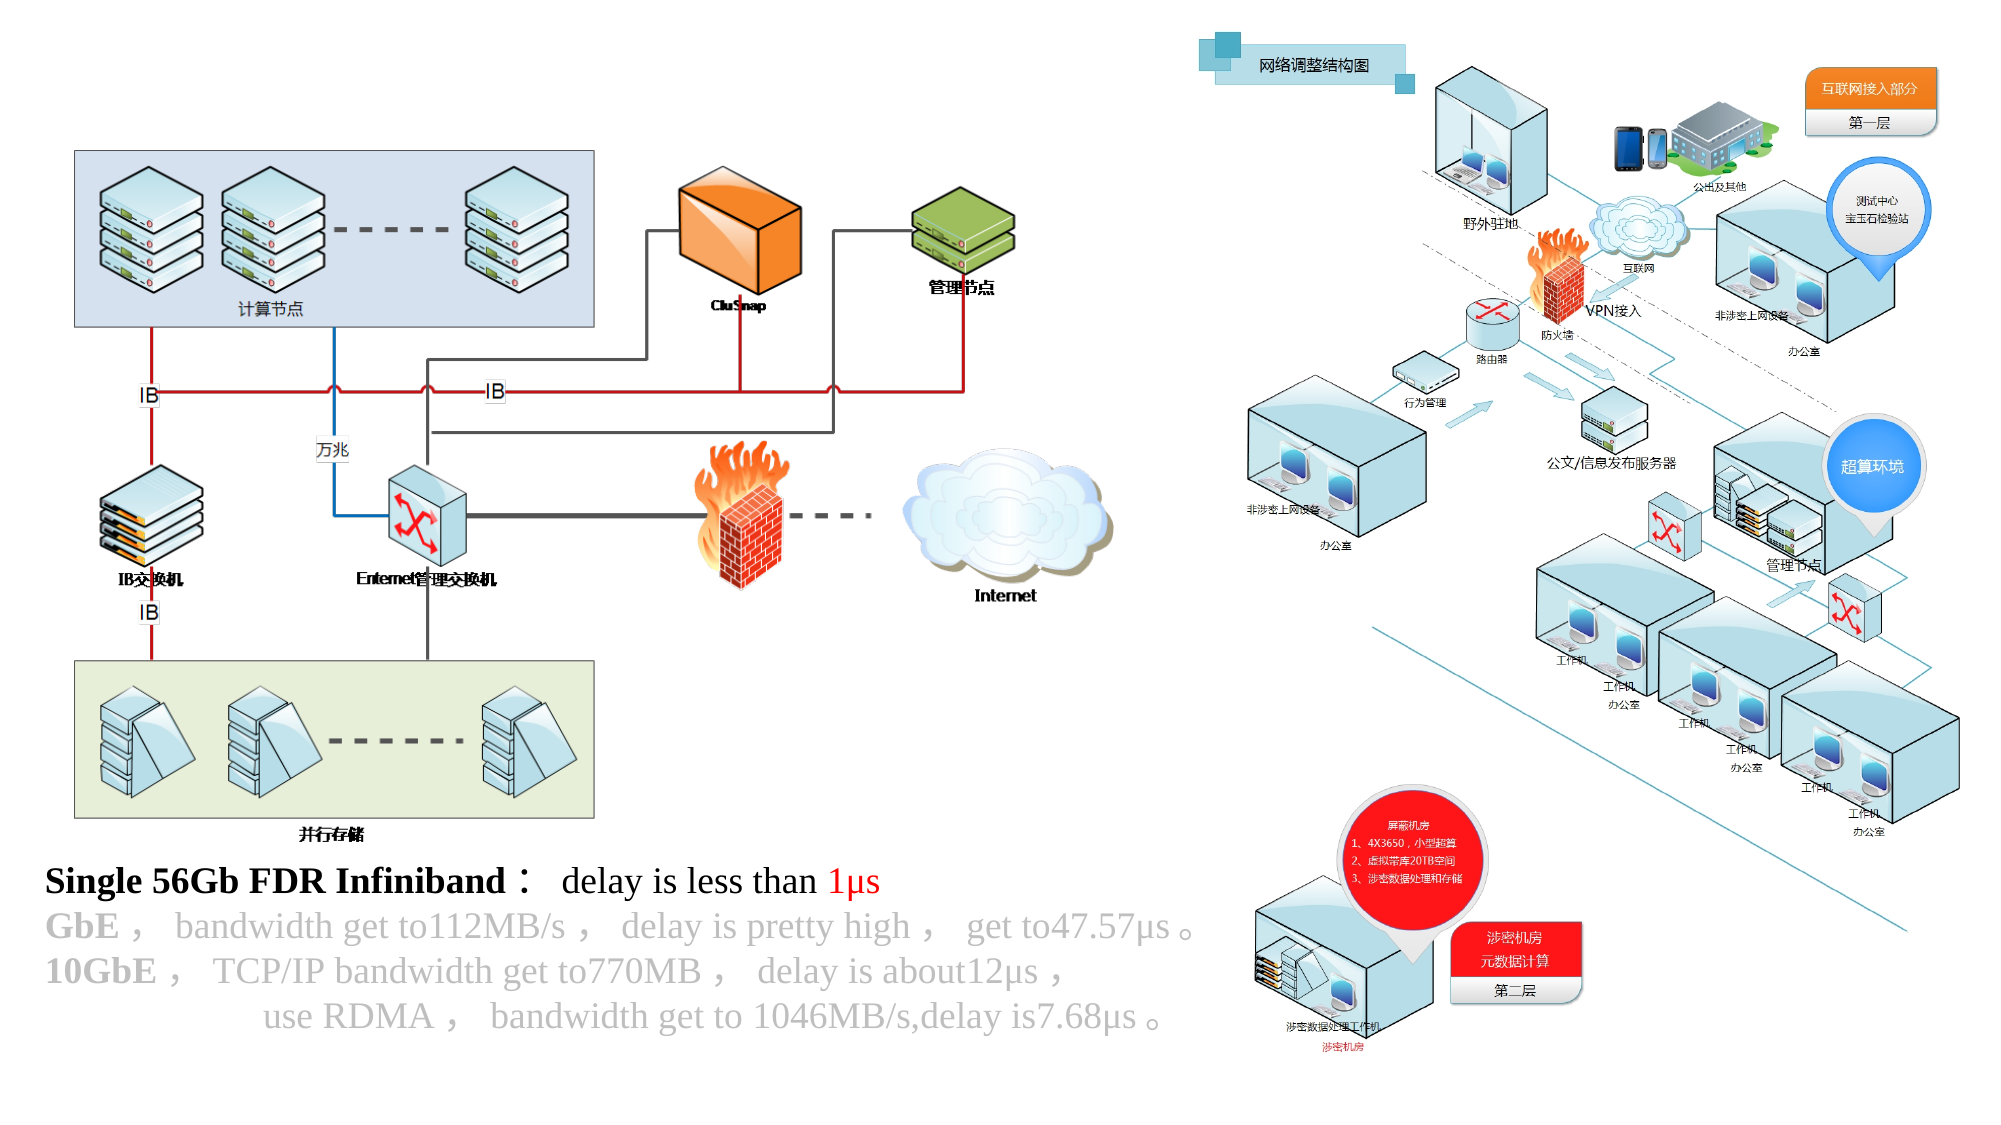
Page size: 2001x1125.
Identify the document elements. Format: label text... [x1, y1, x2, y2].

picture [1198, 31, 1979, 1125]
text_box Single 56Gb FDR Infiniband：delay is less than 1μs GbE，bandwidth get to112MB/s，delay is pretty high，get to47.57μs。 10GbE，TCP/IP bandwidth get to770MB，delay is about12μs， use RDMA，bandwidth get to 1046MB/s,delay is7.68μs。 [29, 848, 1198, 1044]
picture [73, 149, 1114, 847]
